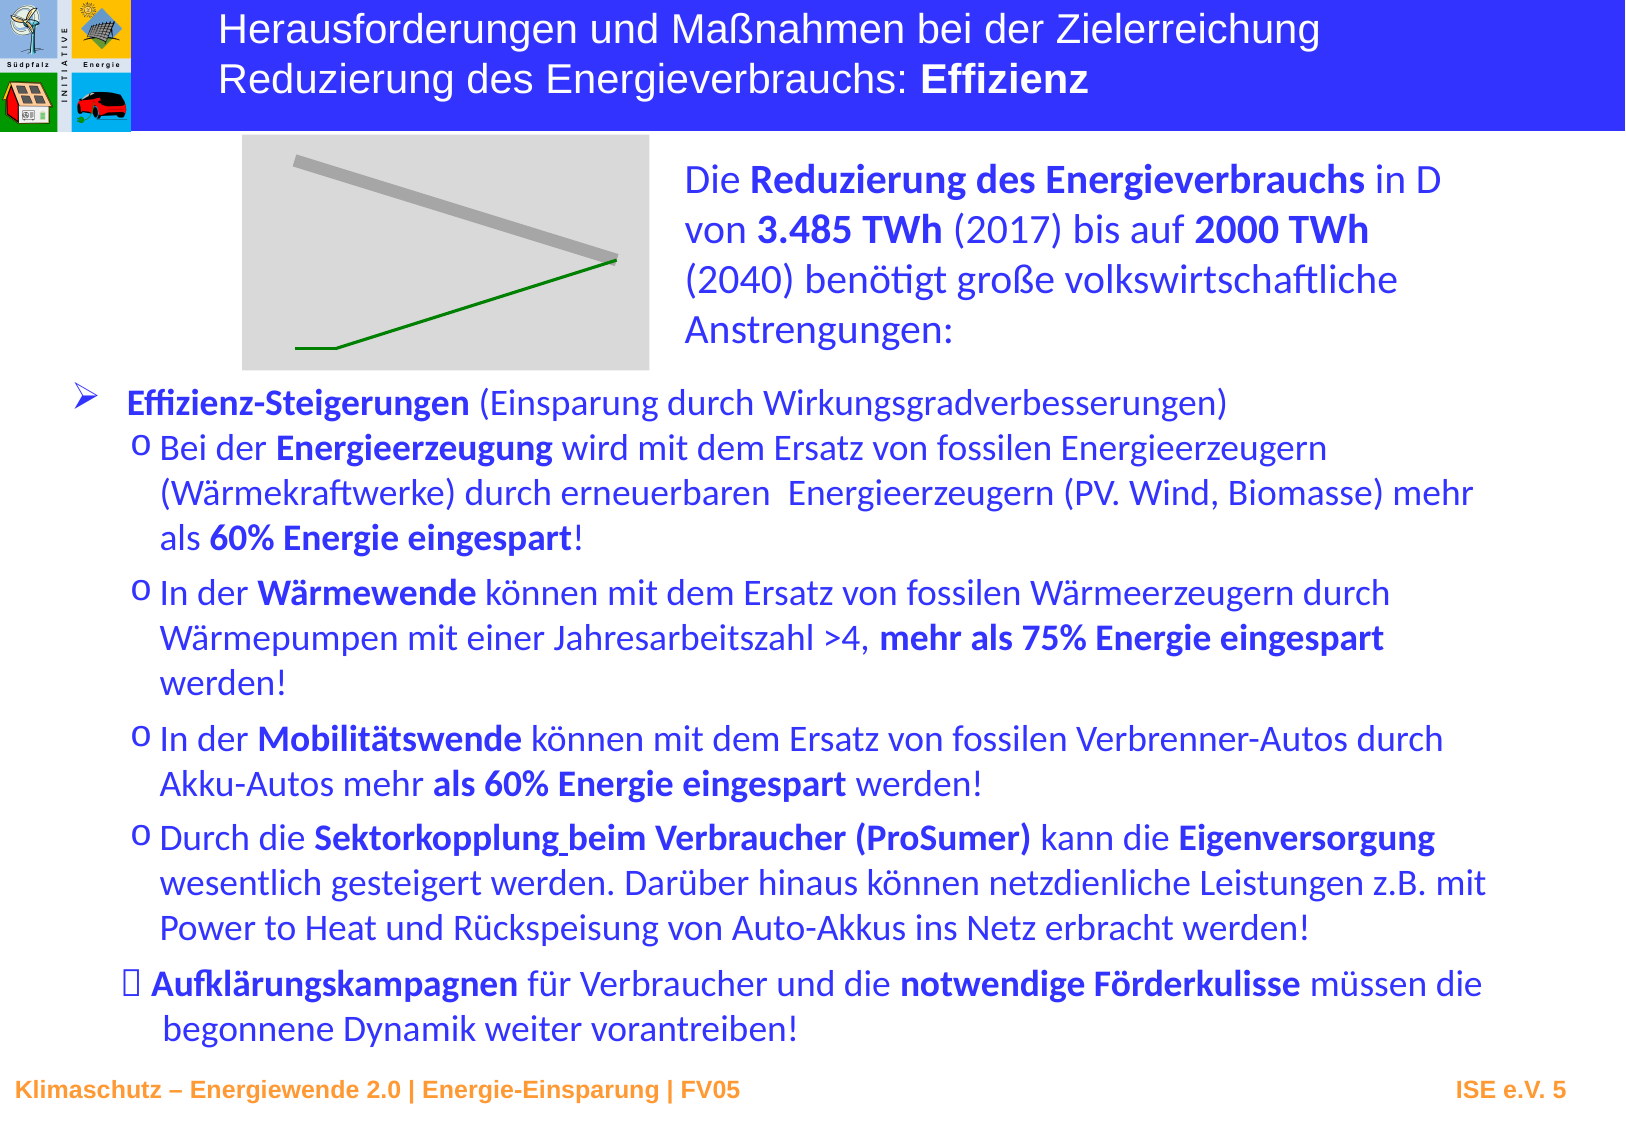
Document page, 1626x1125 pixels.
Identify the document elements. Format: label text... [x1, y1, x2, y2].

text_box In der Wärmewende können mit dem Ersatz von fossilen Wärmeerzeugern durch Wärmepumpen mit einer Jahresarbeitszahl >4, mehr als 75% Energie eingespart werden! [56, 561, 1515, 711]
text_box Durch die Sektorkopplung beim Verbraucher (ProSumer) kann die Eigenversorgung wesentlich gesteigert werden. Darüber hinaus können netzdienliche Leistungen z.B. mit Power to Heat und Rückspeisung von Auto-Akkus ins Netz erbracht werden! [56, 805, 1515, 956]
text_box In der Mobilitätswende können mit dem Ersatz von fossilen Verbrenner-Autos durch Akku-Autos mehr als 60% Energie eingespart werden! [56, 711, 1515, 805]
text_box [241, 134, 650, 371]
picture [78, 93, 125, 116]
picture [0, 0, 131, 132]
text_box Herausforderungen und Maßnahmen bei der Zielerreichung Reduzierung des Energieverbrauchs: Effizienz [217, 1, 1443, 102]
text_box  Aufklärungskampagnen für Verbraucher und die notwendige Förderkulisse müssen die begonnene Dynamik weiter vorantreiben! [105, 951, 1612, 1056]
text_box Effizienz-Steigerungen (Einsparung durch Wirkungsgradverbesserungen) Bei der Energieerzeugung wird mit dem Ersatz von fossilen Energieerzeugern (Wärmekraftwerke) durch erneuerbaren Energieerzeugern (PV. Wind, Biomasse) mehr als 60% Energie eingespart! [56, 370, 1515, 561]
text_box Die Reduzierung des Energieverbrauchs in D von 3.485 TWh (2017) bis auf 2000 TWh (2040) benötigt große volkswirtschaftliche Anstrengungen: [669, 144, 1461, 360]
